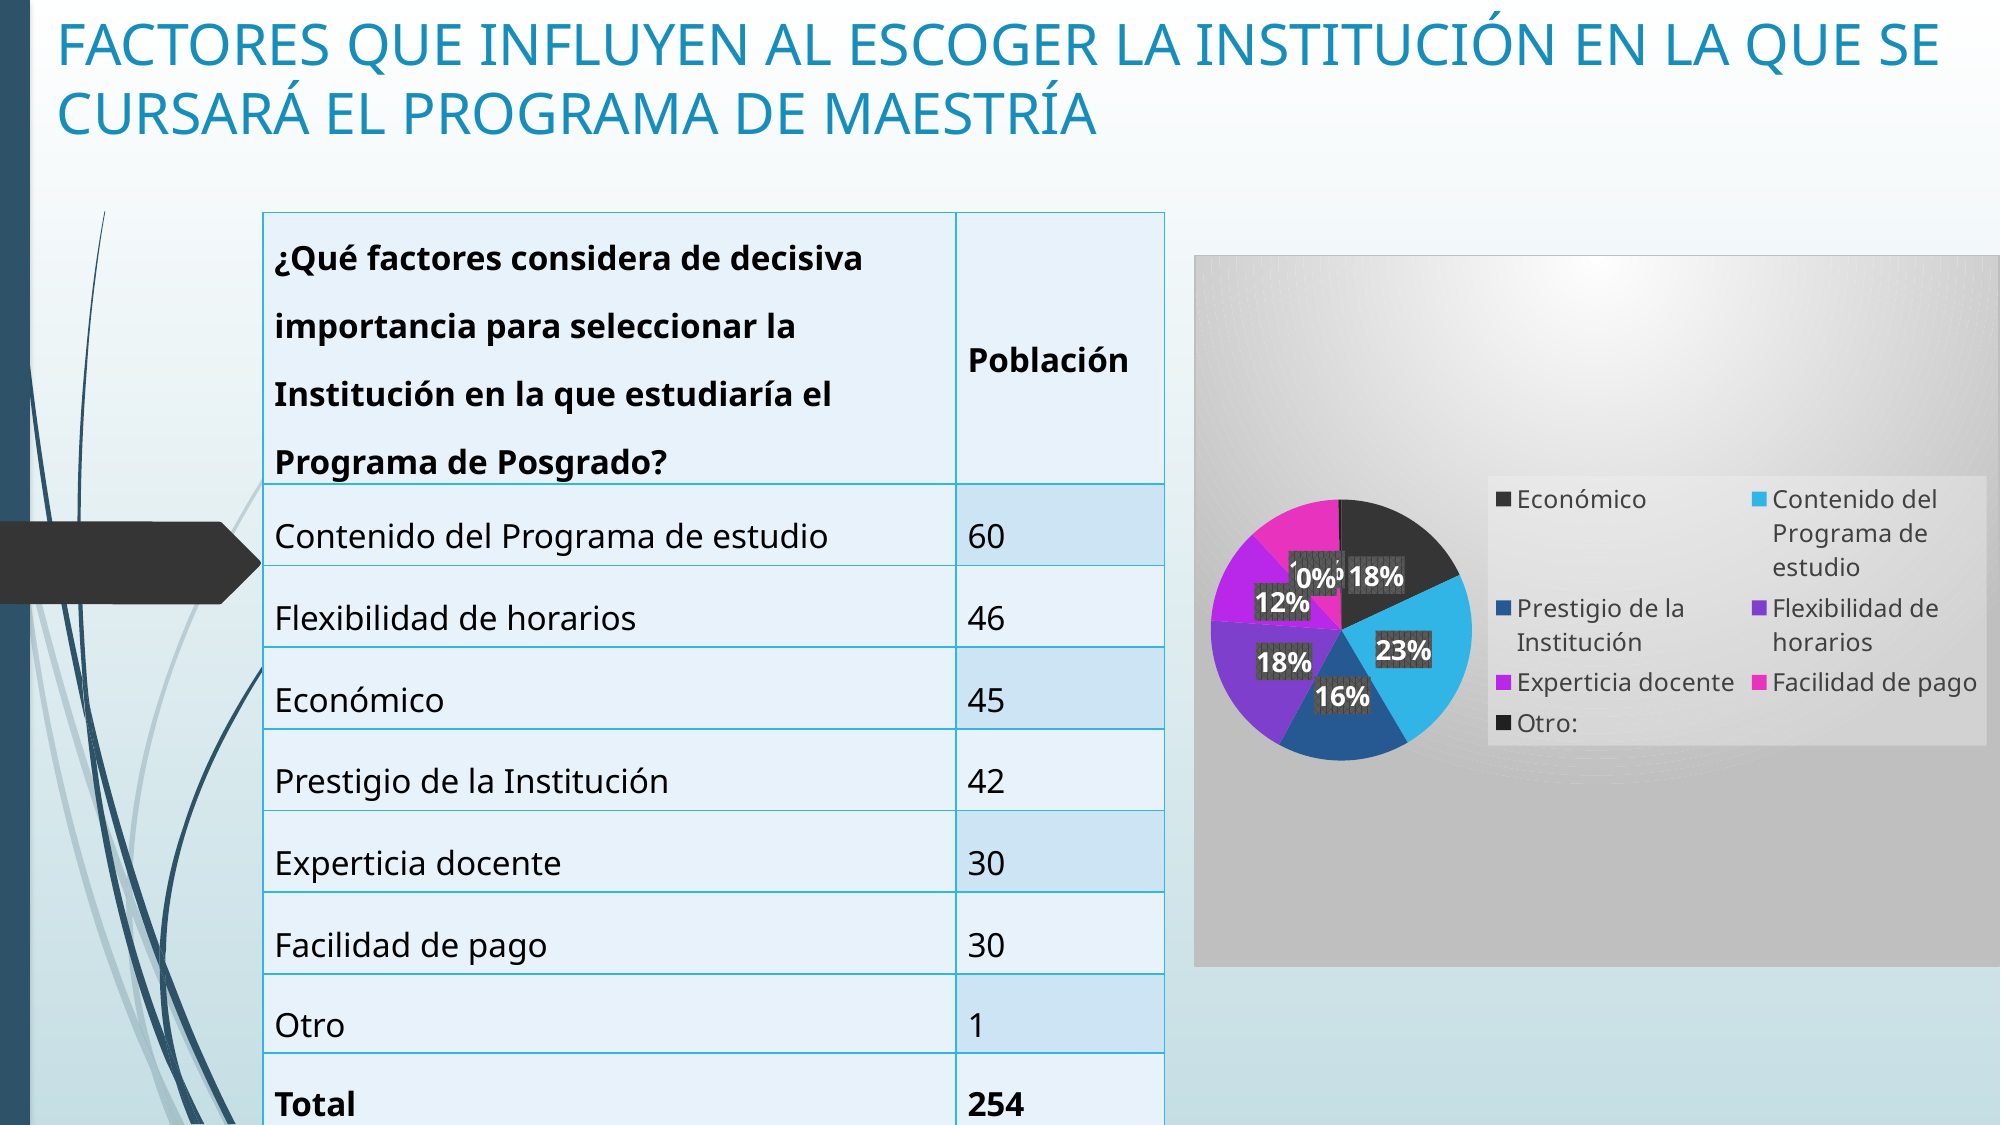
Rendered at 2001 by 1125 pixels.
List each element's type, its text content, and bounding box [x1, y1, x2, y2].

table_cell 46 [957, 566, 1164, 646]
table_cell 60 [957, 485, 1164, 565]
table_cell Económico [264, 648, 955, 728]
table_cell Flexibilidad de horarios [264, 566, 955, 646]
table_header ¿Qué factores considera de decisiva importancia para seleccionar la Institución en la que estudiaría el Programa de Posgrado? [264, 213, 955, 483]
chart [1193, 254, 2000, 967]
table_cell 42 [957, 730, 1164, 810]
table_header Población [957, 213, 1164, 483]
table_cell Total [264, 1054, 955, 1125]
table_cell Experticia docente [264, 811, 955, 891]
table_cell Facilidad de pago [264, 893, 955, 973]
table_cell Otro [264, 975, 955, 1052]
title FACTORES QUE INFLUYEN AL ESCOGER LA INSTITUCIÓN EN LA QUE SE CURSARÁ EL PROGRAMA DE MAESTRÍA [41, 0, 2000, 154]
table_cell 1 [957, 975, 1164, 1052]
table_cell 45 [957, 648, 1164, 728]
table_cell Contenido del Programa de estudio [264, 485, 955, 565]
table_cell Prestigio de la Institución [264, 730, 955, 810]
table_cell 254 [957, 1054, 1164, 1125]
table_cell 30 [957, 893, 1164, 973]
table_cell 30 [957, 811, 1164, 891]
